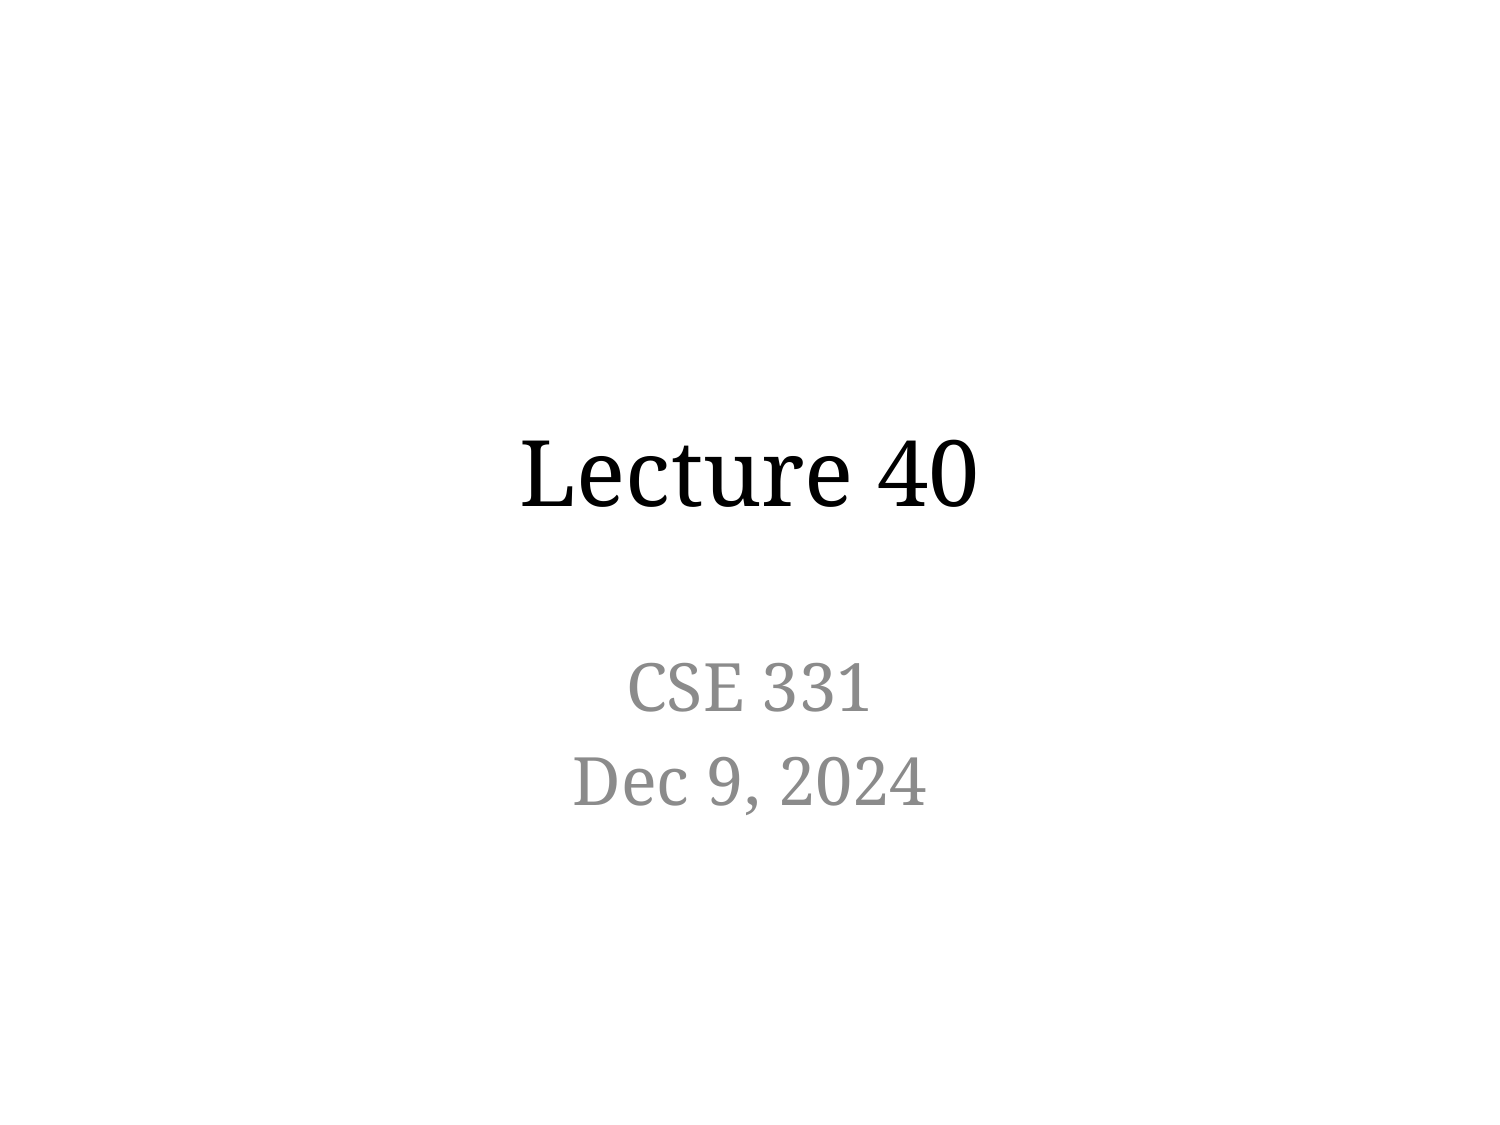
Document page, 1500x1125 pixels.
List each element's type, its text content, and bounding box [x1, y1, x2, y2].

title Lecture 40 [112, 349, 1388, 591]
subtitle CSE 331 Dec 9, 2024 [225, 637, 1275, 925]
